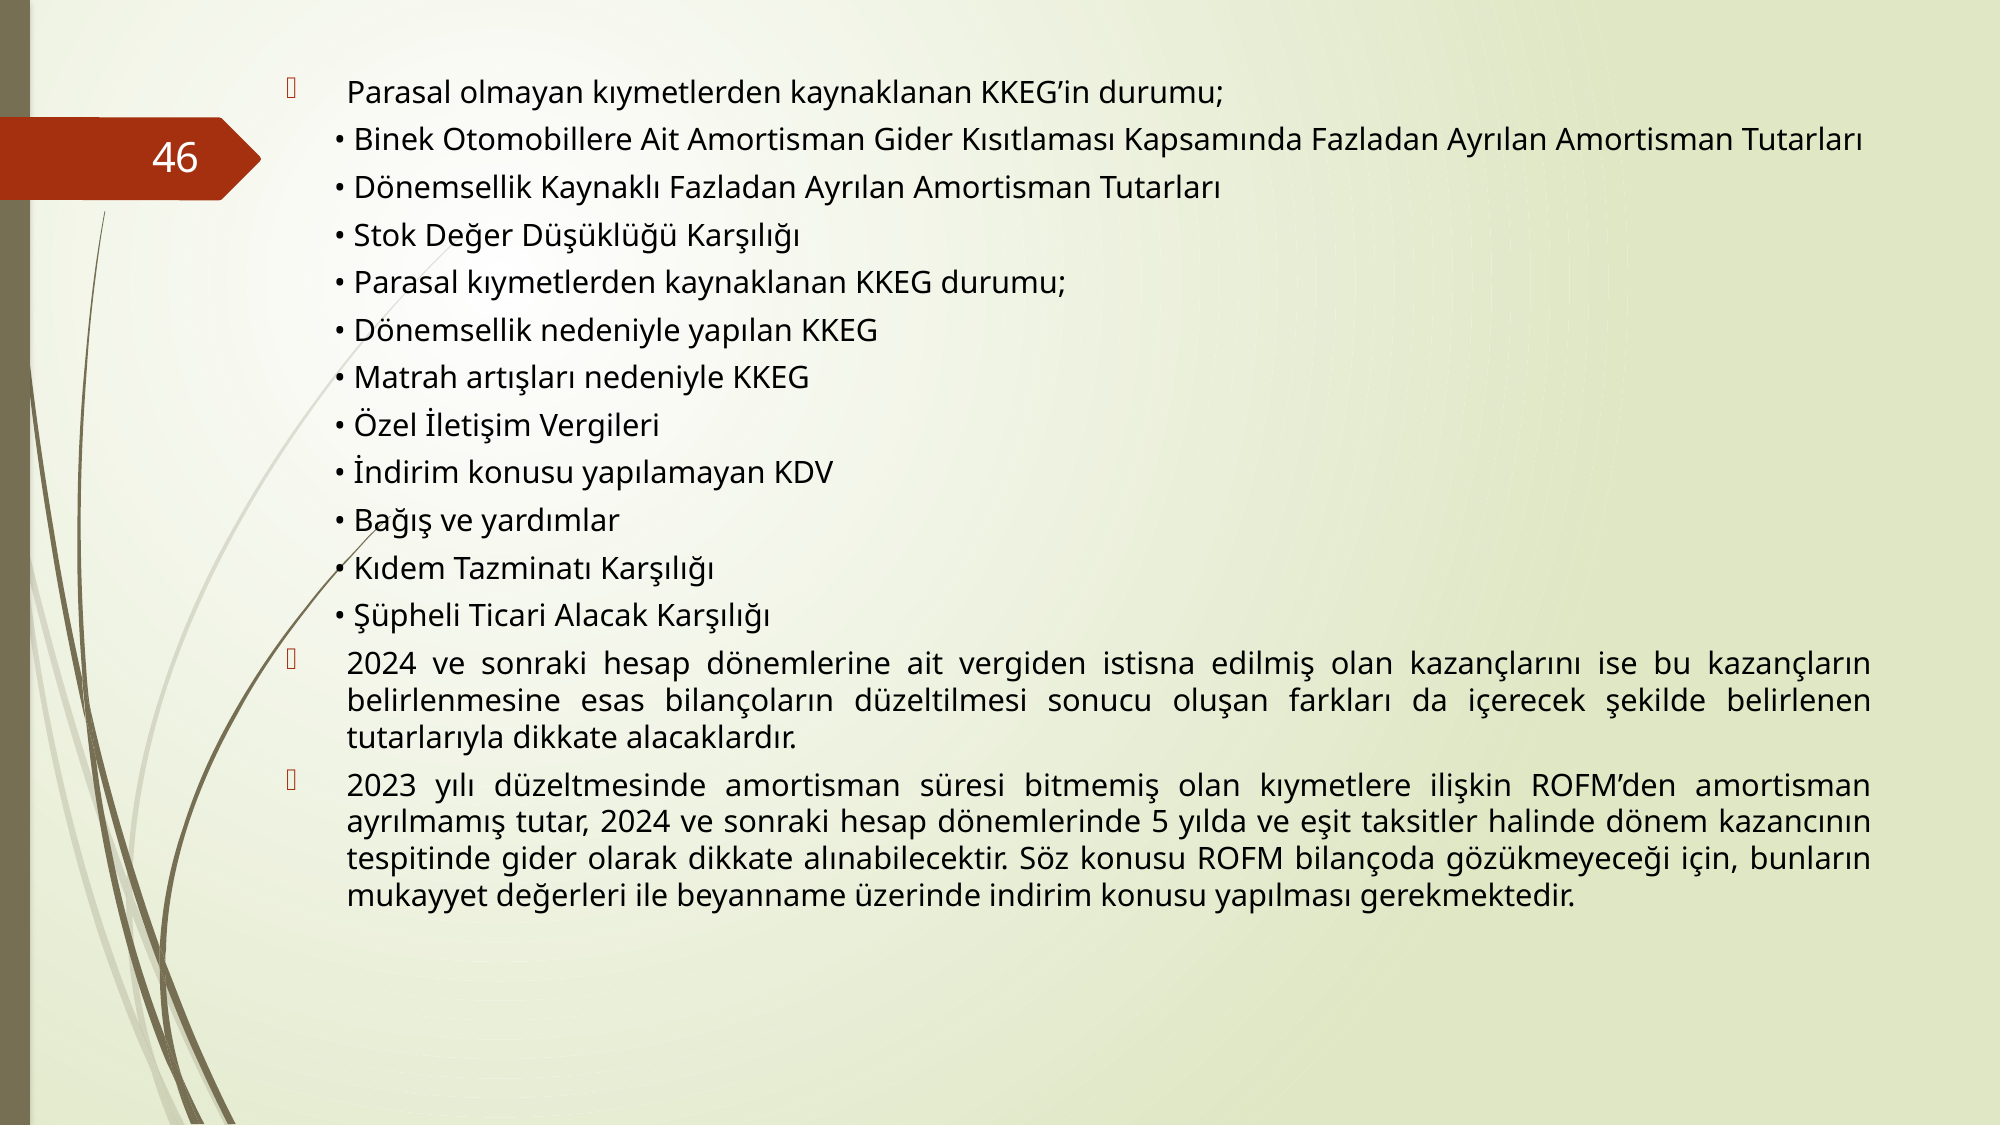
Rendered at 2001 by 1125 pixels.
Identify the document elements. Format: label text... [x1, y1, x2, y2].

list Parasal olmayan kıymetlerden kaynaklanan KKEG’in durumu; • Binek Otomobillere Ait Amortisman Gider Kısıtlaması Kapsamında Fazladan Ayrılan Amortisman Tutarları • Dönemsellik Kaynaklı Fazladan Ayrılan Amortisman Tutarları • Stok Değer Düşüklüğü Karşılığı • Parasal kıymetlerden kaynaklanan KKEG durumu; • Dönemsellik nedeniyle yapılan KKEG • Matrah artışları nedeniyle KKEG • Özel İletişim Vergileri • İndirim konusu yapılamayan KDV • Bağış ve yardımlar • Kıdem Tazminatı Karşılığı • Şüpheli Ticari Alacak Karşılığı 2024 ve sonraki hesap dönemlerine ait vergiden istisna edilmiş olan kazançlarını ise bu kazançların belirlenmesine esas bilançoların düzeltilmesi sonucu oluşan farkları da içerecek şekilde belirlenen tutarlarıyla dikkate alacaklardır. 2023 yılı düzeltmesinde amortisman süresi bitmemiş olan kıymetlere ilişkin ROFM’den amortisman ayrılmamış tutar, 2024 ve sonraki hesap dönemlerinde 5 yılda ve eşit taksitler halinde dönem kazancının tespitinde gider olarak dikkate alınabilecektir. Söz konusu ROFM bilançoda gözükmeyeceği için, bunların mukayyet değerleri ile beyanname üzerinde indirim konusu yapılması gerekmektedir. [271, 64, 1888, 970]
slide_number 46 [87, 129, 216, 190]
